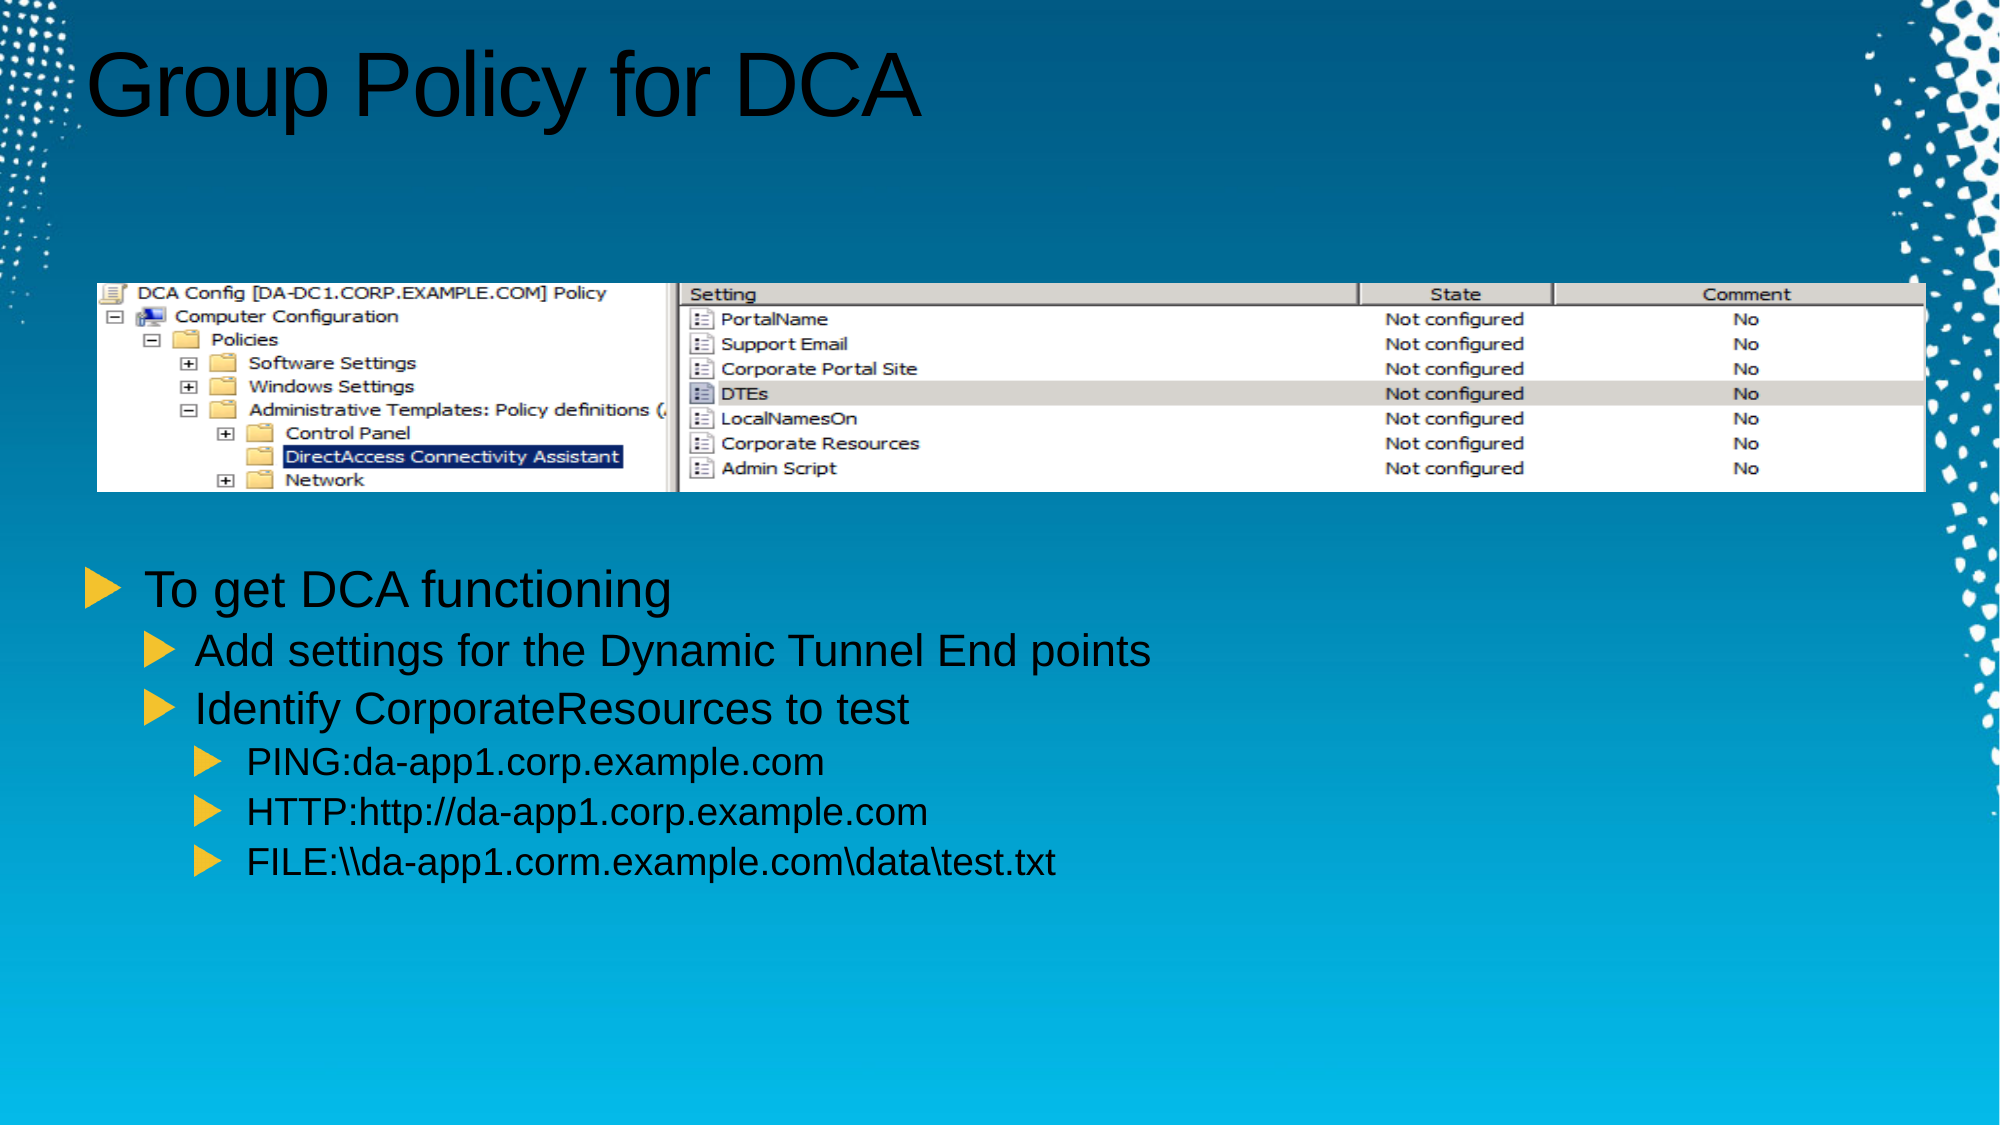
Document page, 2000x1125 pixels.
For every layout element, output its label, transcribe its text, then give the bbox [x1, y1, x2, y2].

picture [1925, 141, 1935, 155]
picture [1892, 212, 1902, 216]
picture [13, 41, 25, 49]
picture [1930, 291, 1941, 297]
picture [1982, 714, 1993, 729]
picture [10, 69, 17, 78]
picture [195, 796, 220, 825]
picture [145, 690, 173, 724]
picture [1955, 557, 1965, 573]
picture [1925, 87, 1941, 99]
picture [1942, 465, 1958, 483]
picture [56, 47, 64, 55]
picture [1993, 321, 2000, 339]
picture [42, 31, 53, 39]
picture [58, 32, 66, 41]
picture [31, 131, 37, 138]
picture [43, 42, 49, 53]
picture [1957, 187, 1971, 200]
picture [1972, 312, 1985, 322]
picture [1955, 246, 1965, 256]
picture [1988, 547, 2000, 561]
picture [1970, 426, 1980, 436]
picture [195, 846, 220, 875]
picture [1938, 122, 1950, 133]
picture [6, 97, 12, 105]
picture [1900, 240, 1912, 254]
picture [47, 0, 57, 10]
picture [1968, 481, 1978, 492]
picture [1953, 301, 1962, 312]
picture [1946, 525, 1956, 533]
picture [1969, 625, 1985, 642]
picture [1922, 200, 1934, 207]
picture [24, 72, 32, 79]
picture [1978, 517, 1987, 527]
picture [1973, 368, 1982, 380]
picture [1981, 604, 2000, 620]
picture [1952, 502, 1967, 516]
picture [1948, 413, 1958, 424]
picture [16, 143, 21, 151]
picture [1942, 269, 1953, 276]
picture [1963, 535, 1977, 550]
picture [41, 59, 48, 67]
picture [29, 27, 38, 38]
picture [0, 24, 9, 33]
picture [1960, 392, 1970, 403]
picture [18, 13, 26, 19]
picture [1991, 747, 2000, 765]
picture [1932, 235, 1943, 241]
picture [1988, 691, 2000, 709]
picture [34, 101, 43, 111]
picture [38, 74, 47, 80]
picture [1990, 492, 2000, 505]
picture [1935, 431, 1946, 449]
picture [98, 274, 1939, 491]
picture [1980, 460, 1987, 469]
picture [55, 62, 62, 69]
picture [1935, 0, 2000, 306]
picture [1915, 109, 1924, 119]
picture [54, 76, 60, 83]
picture [0, 40, 9, 45]
picture [1958, 445, 1968, 460]
picture [3, 10, 11, 18]
picture [1921, 0, 1934, 8]
picture [1991, 637, 2000, 652]
picture [33, 88, 42, 97]
picture [1994, 382, 2000, 391]
picture [1945, 213, 1955, 220]
list To get DCA functioning Add settings for the Dynamic Tunnel End points Identify CorporateResources to test PING:da-app1.corp.example.com HTTP:http://da-app1.corp.example.com FILE:\\da-app1.corm.example.com\data\test.txt [85, 562, 1914, 886]
picture [1979, 657, 1995, 676]
picture [45, 16, 55, 24]
picture [17, 129, 23, 136]
picture [1914, 164, 1923, 177]
picture [145, 632, 173, 666]
picture [1972, 570, 1986, 583]
picture [1935, 379, 1948, 391]
picture [1928, 399, 1939, 415]
picture [1898, 188, 1912, 198]
picture [16, 22, 23, 34]
picture [86, 568, 119, 607]
picture [0, 155, 5, 163]
picture [1983, 404, 1992, 414]
picture [26, 57, 34, 68]
picture [1935, 177, 1945, 189]
picture [1963, 589, 1976, 607]
picture [1984, 349, 1992, 357]
picture [1929, 27, 1945, 45]
picture [1941, 324, 1952, 332]
picture [1974, 683, 1985, 694]
picture [1911, 223, 1918, 230]
picture [28, 42, 36, 53]
picture [1992, 438, 2000, 448]
picture [1946, 155, 1961, 167]
picture [1995, 582, 2000, 595]
picture [1963, 278, 1976, 291]
picture [9, 84, 15, 91]
picture [1889, 152, 1901, 166]
picture [30, 14, 40, 23]
picture [1963, 335, 1972, 344]
picture [33, 116, 40, 124]
title Group Policy for DCA [85, 37, 1914, 138]
picture [33, 0, 42, 10]
picture [1950, 359, 1960, 366]
picture [18, 0, 29, 6]
picture [11, 55, 21, 64]
picture [1920, 257, 1932, 264]
picture [195, 747, 219, 775]
